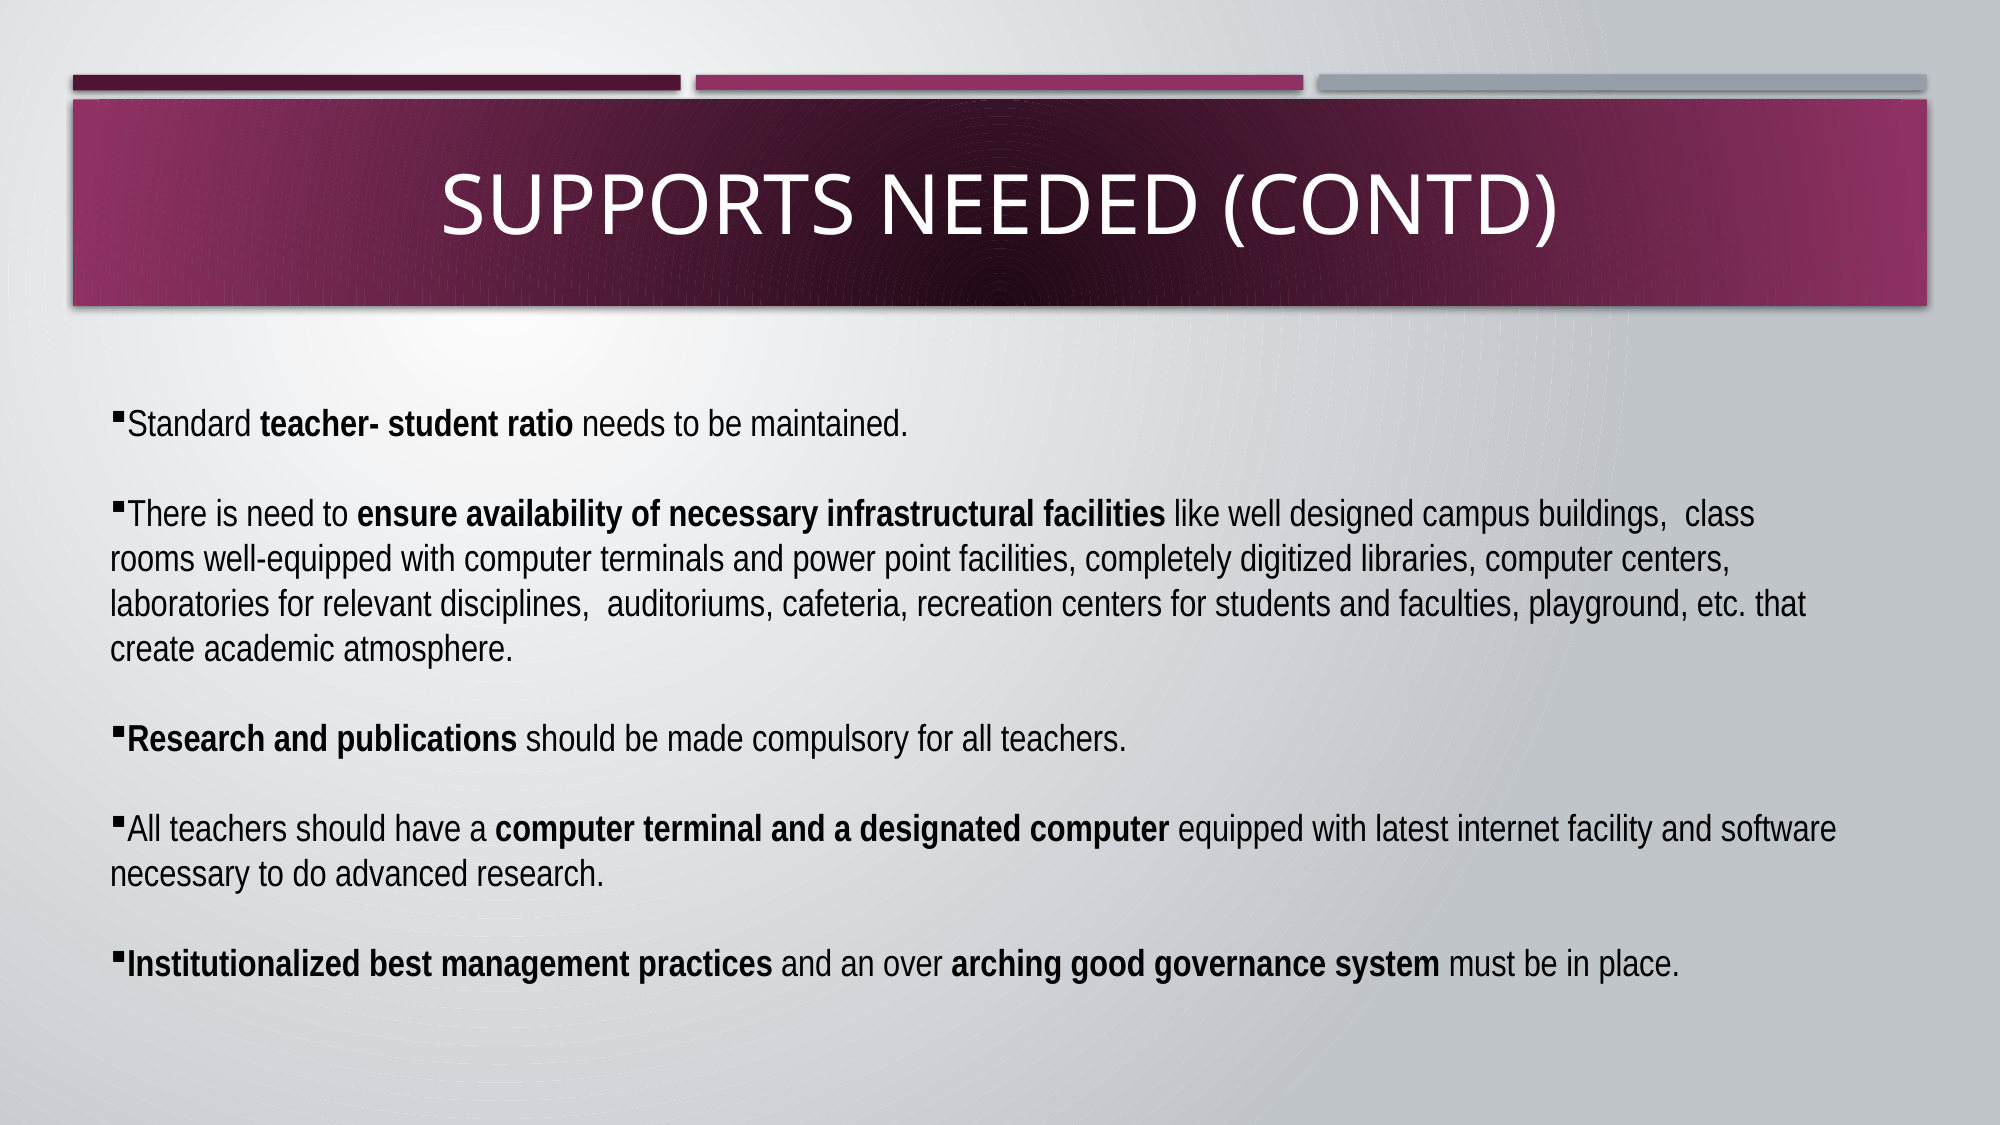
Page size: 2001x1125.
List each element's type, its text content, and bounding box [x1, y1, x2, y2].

text_box Standard teacher- student ratio needs to be maintained. There is need to ensure availability of necessary infrastructural facilities like well designed campus buildings, class rooms well-equipped with computer terminals and power point facilities, completely digitized libraries, computer centers, laboratories for relevant disciplines, auditoriums, cafeteria, recreation centers for students and faculties, playground, etc. that create academic atmosphere. Research and publications should be made compulsory for all teachers. All teachers should have a computer terminal and a designated computer equipped with latest internet facility and software necessary to do advanced research. Institutionalized best management practices and an over arching good governance system must be in place. [95, 392, 1853, 992]
title Supports needed (contd) [95, 119, 1905, 282]
